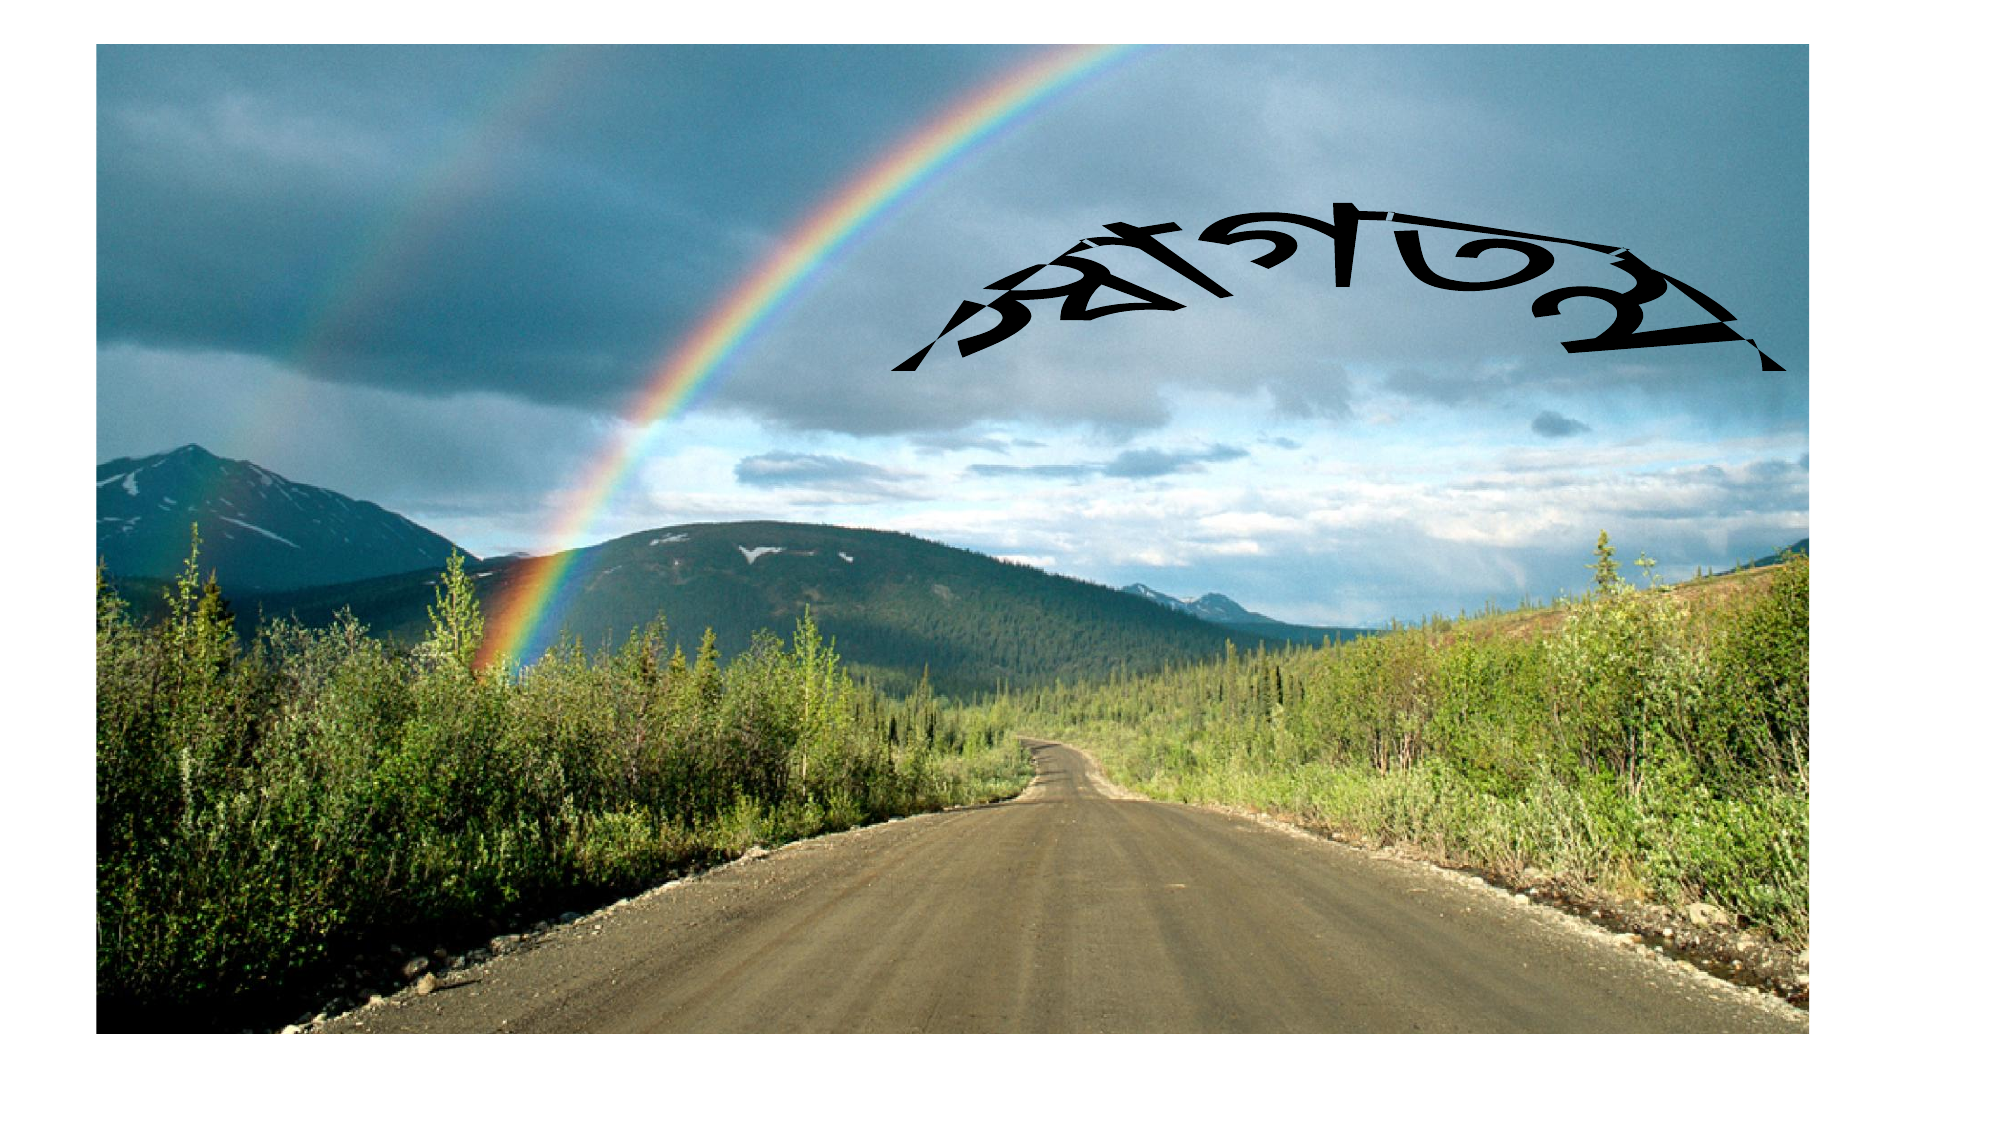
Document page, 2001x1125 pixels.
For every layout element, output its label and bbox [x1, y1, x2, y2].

picture [96, 44, 1810, 1034]
